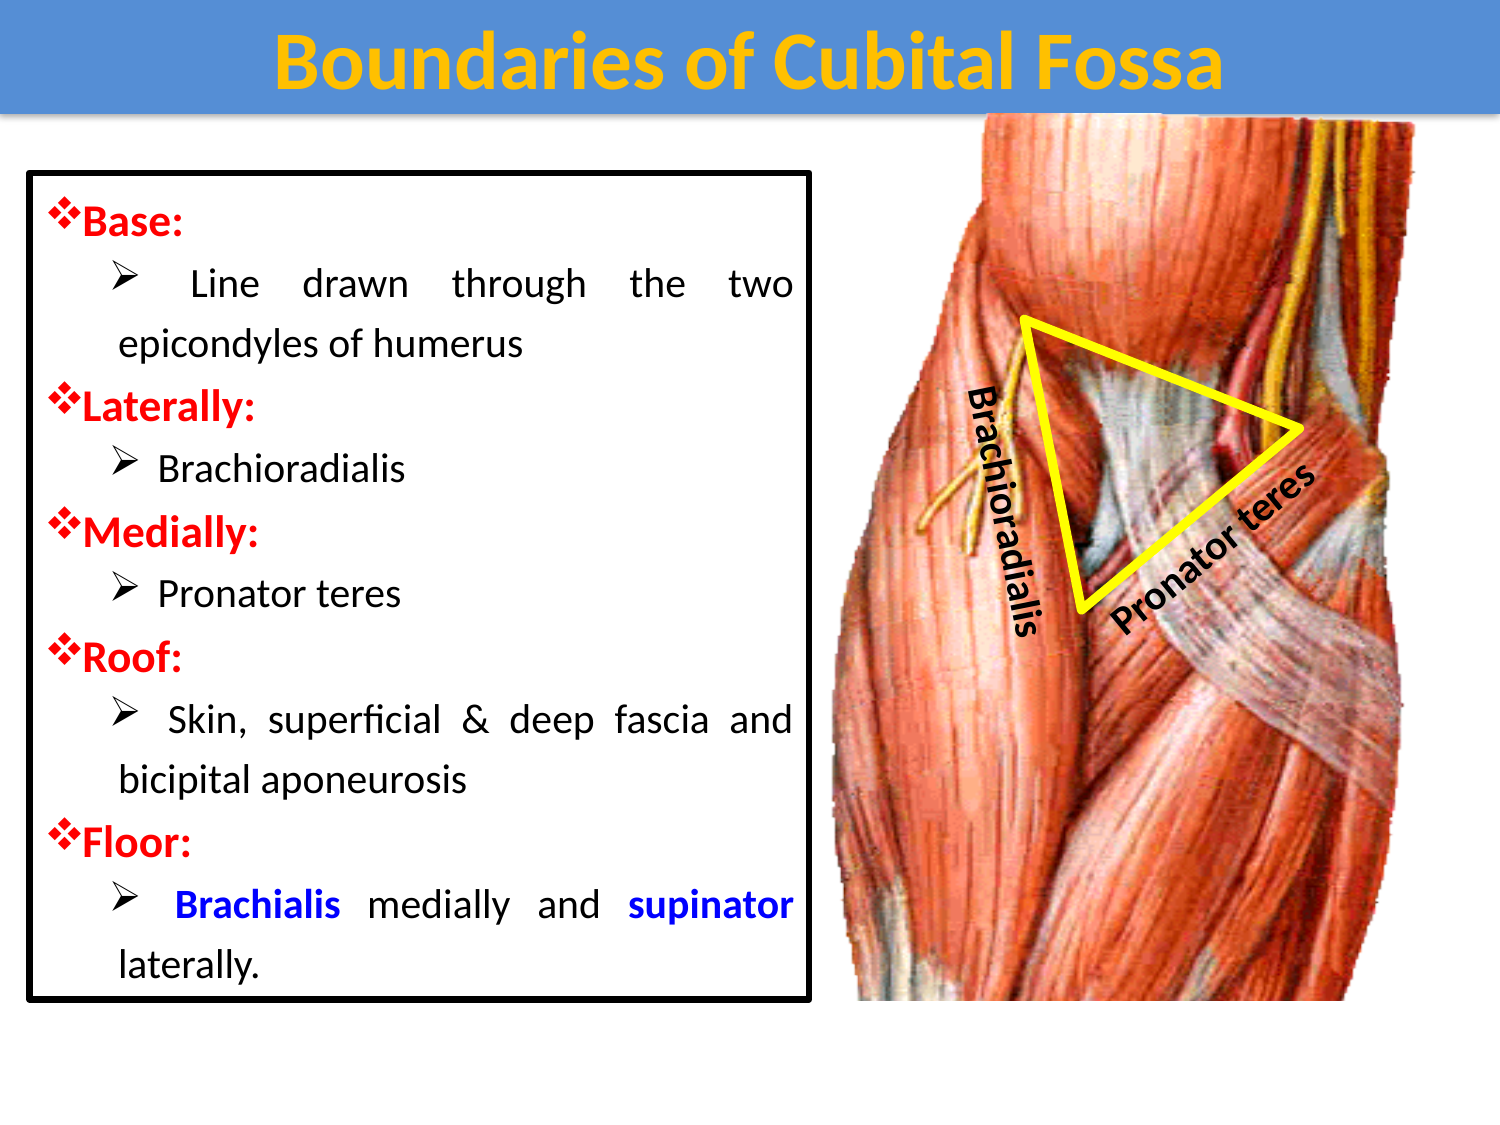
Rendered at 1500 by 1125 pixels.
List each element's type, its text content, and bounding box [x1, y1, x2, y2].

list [808, 113, 1423, 1002]
title Boundaries of Cubital Fossa [0, 0, 1500, 114]
list Base: Line drawn through the two epicondyles of humerus Laterally: Brachioradialis Medially: Pronator teres Roof: Skin, superficial & deep fascia and bicipital aponeurosis Floor: Brachialis medially and supinator laterally. [27, 171, 803, 1002]
